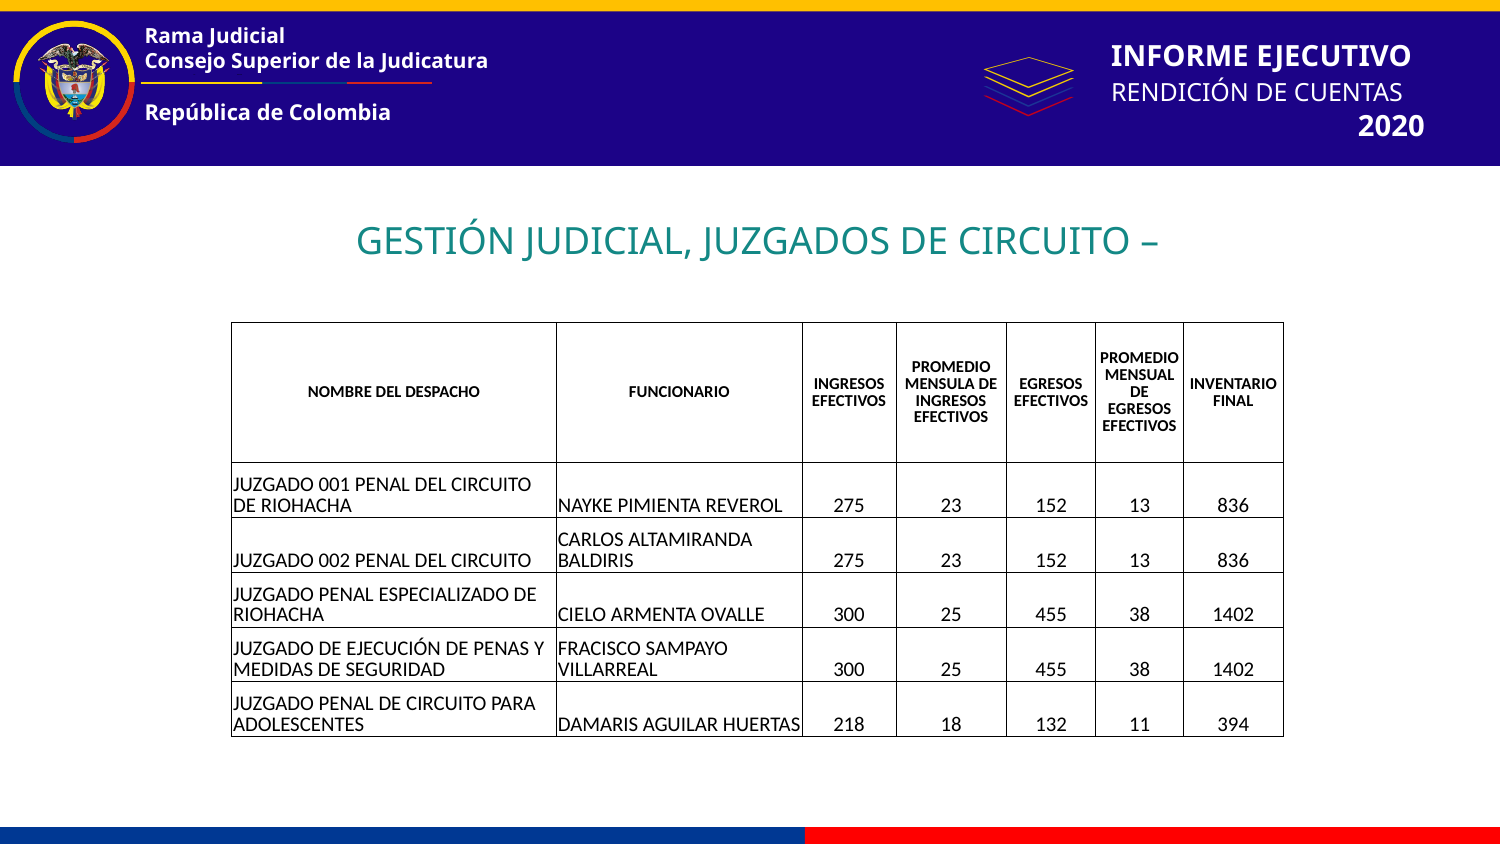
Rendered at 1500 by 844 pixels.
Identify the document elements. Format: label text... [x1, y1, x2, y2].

table_cell 1402 [1184, 573, 1283, 627]
table_cell 1402 [1184, 628, 1283, 681]
table_cell 300 [803, 628, 896, 681]
table_cell 38 [1096, 573, 1183, 627]
table_cell 18 [897, 682, 1006, 736]
table_cell 394 [1184, 682, 1283, 736]
table_cell JUZGADO 001 PENAL DEL CIRCUITO DE RIOHACHA [232, 463, 556, 517]
table_cell 132 [1007, 682, 1095, 736]
table_cell 25 [897, 573, 1006, 627]
table_cell 836 [1184, 518, 1283, 572]
table_cell 455 [1007, 573, 1095, 627]
table_header PROMEDIO MENSULA DE INGRESOS EFECTIVOS [897, 323, 1006, 462]
table_cell 152 [1007, 518, 1095, 572]
table_header PROMEDIO MENSUAL DE EGRESOS EFECTIVOS [1096, 323, 1183, 462]
table_cell 23 [897, 518, 1006, 572]
table_cell 836 [1184, 463, 1283, 517]
table_cell 25 [897, 628, 1006, 681]
table_cell 23 [897, 463, 1006, 517]
table_cell 13 [1096, 518, 1183, 572]
table_header EGRESOS EFECTIVOS [1007, 323, 1095, 462]
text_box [0, 0, 1500, 191]
table_cell JUZGADO 002 PENAL DEL CIRCUITO [232, 518, 556, 572]
table_cell 455 [1007, 628, 1095, 681]
table_header FUNCIONARIO [557, 323, 802, 462]
table_cell JUZGADO PENAL DE CIRCUITO PARA ADOLESCENTES [232, 682, 556, 736]
table_cell DAMARIS AGUILAR HUERTAS [557, 682, 802, 736]
text_box GESTIÓN JUDICIAL, JUZGADOS DE CIRCUITO – [241, 209, 1284, 269]
table_cell 13 [1096, 463, 1183, 517]
table_cell FRACISCO SAMPAYO VILLARREAL [557, 628, 802, 681]
table_cell 275 [803, 463, 896, 517]
table_header INVENTARIO FINAL [1184, 323, 1283, 462]
table_cell 38 [1096, 628, 1183, 681]
table_cell 152 [1007, 463, 1095, 517]
table_cell 11 [1096, 682, 1183, 736]
table_cell NAYKE PIMIENTA REVEROL [557, 463, 802, 517]
table_cell CIELO ARMENTA OVALLE [557, 573, 802, 627]
table_cell CARLOS ALTAMIRANDA BALDIRIS [557, 518, 802, 572]
table_cell 275 [803, 518, 896, 572]
table_header INGRESOS EFECTIVOS [803, 323, 896, 462]
table_cell JUZGADO DE EJECUCIÓN DE PENAS Y MEDIDAS DE SEGURIDAD [232, 628, 556, 681]
table_header NOMBRE DEL DESPACHO [232, 323, 556, 462]
table_cell 300 [803, 573, 896, 627]
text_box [0, 826, 1500, 844]
table_cell JUZGADO PENAL ESPECIALIZADO DE RIOHACHA [232, 573, 556, 627]
table_cell 218 [803, 682, 896, 736]
